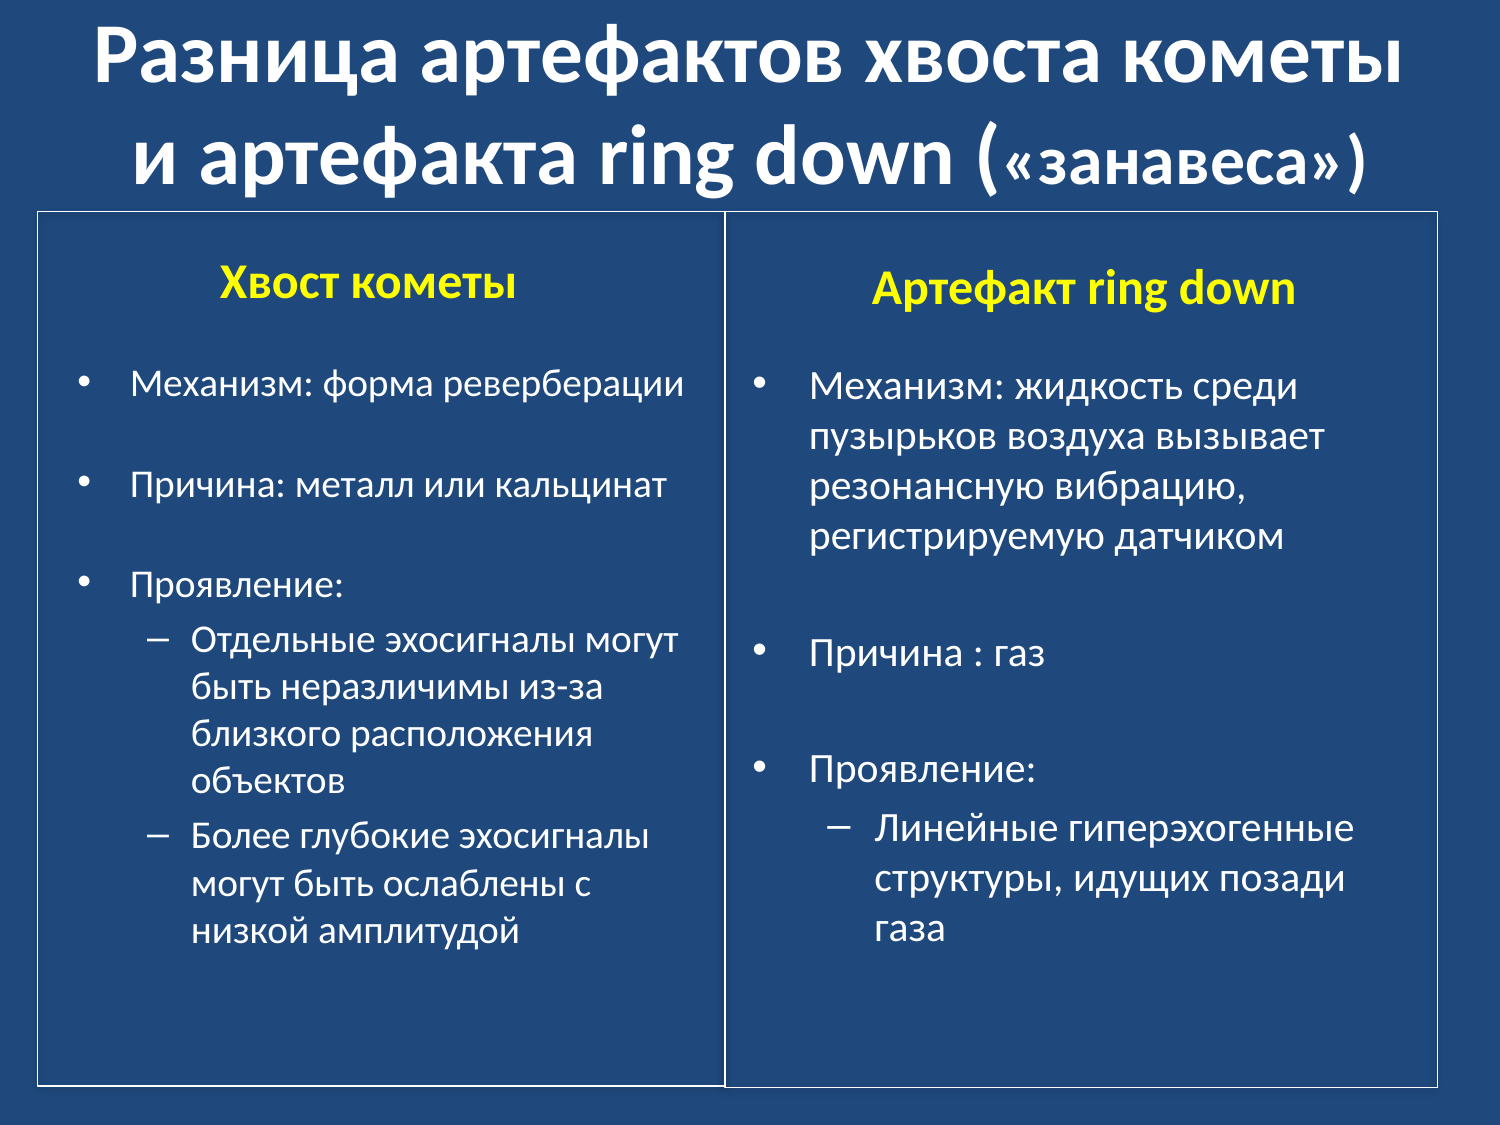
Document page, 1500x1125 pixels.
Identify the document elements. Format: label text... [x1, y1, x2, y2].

text_box [37, 211, 722, 1087]
list Артефакт ring down [1441, 217, 1447, 323]
text_box [724, 211, 1438, 1088]
title Разница артефактов хвоста кометы и артефакта ring down («занавеса») [75, 0, 1425, 209]
